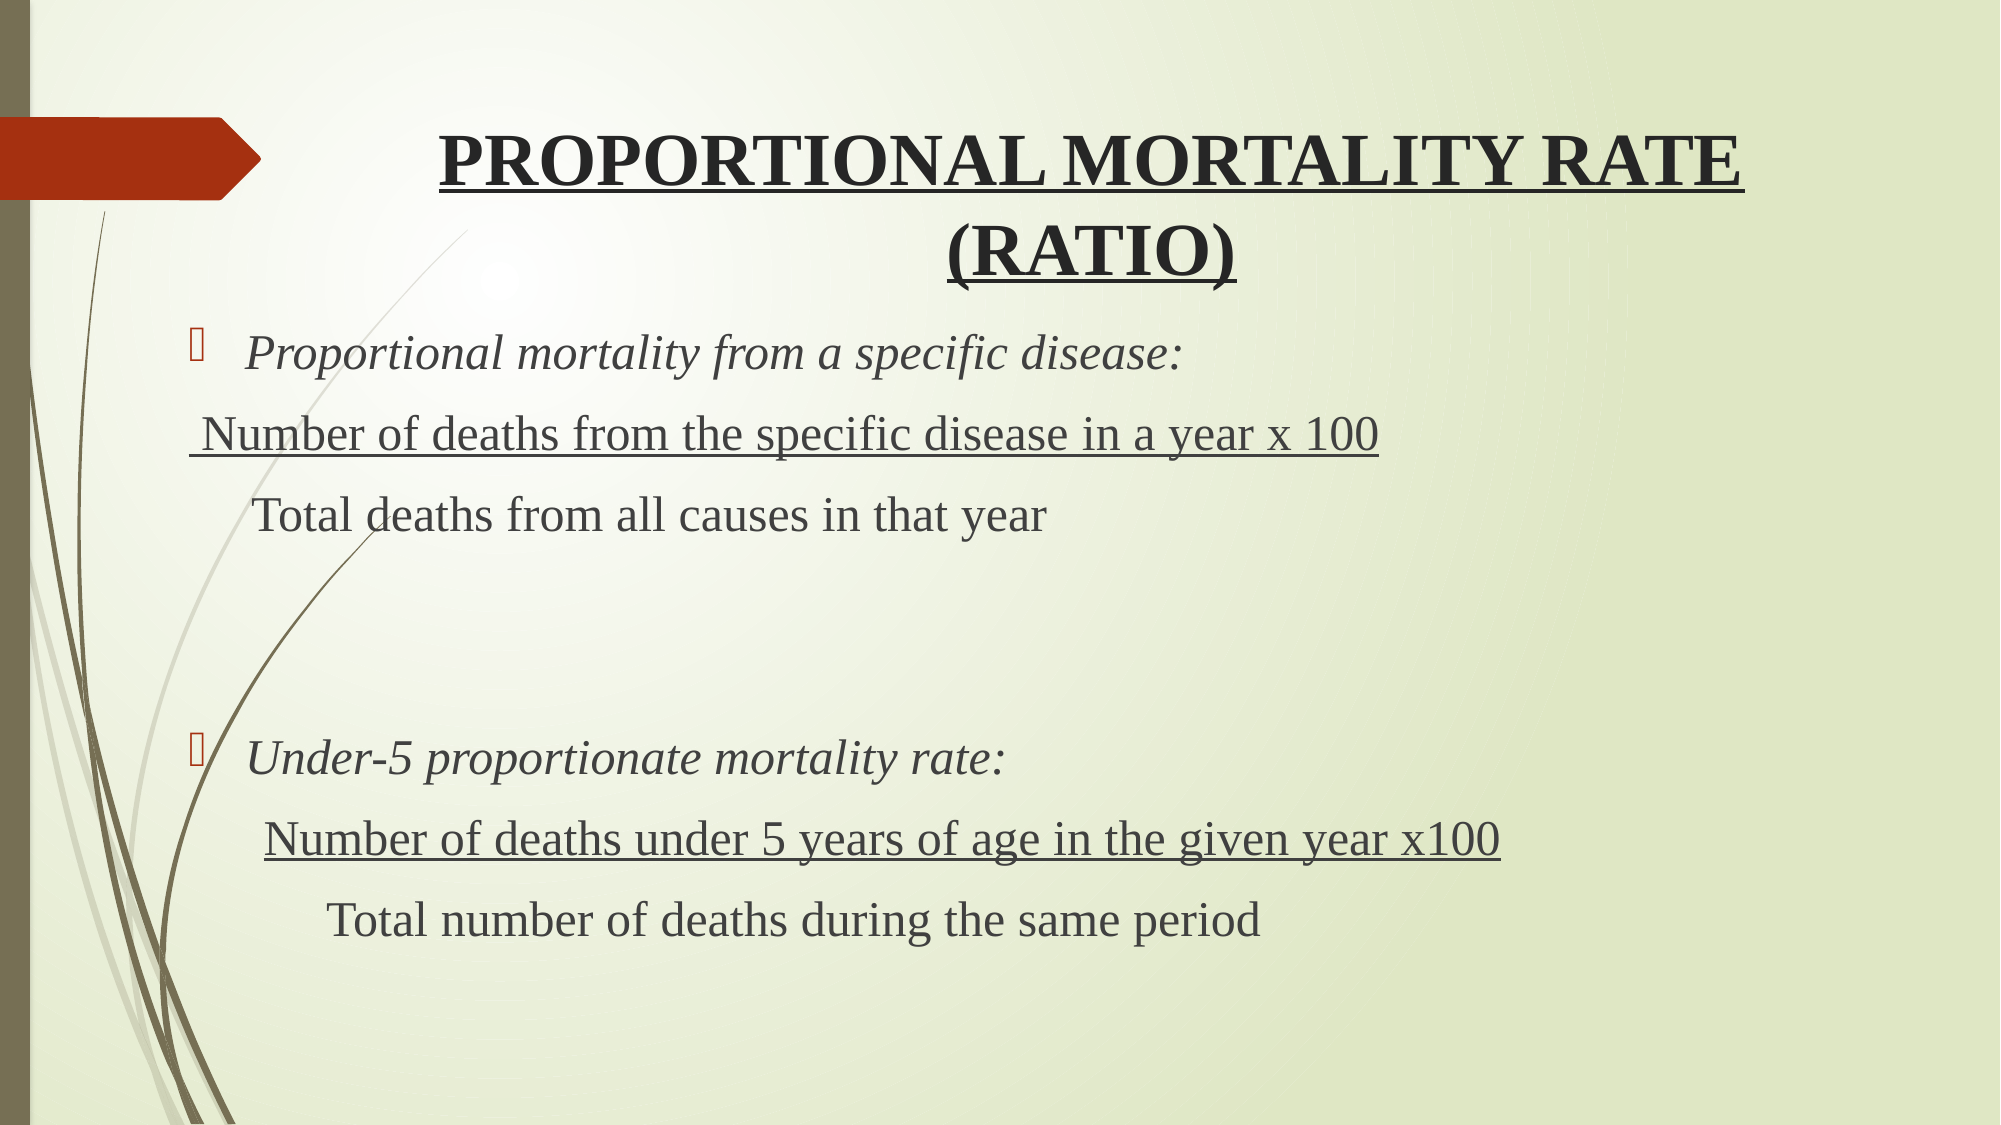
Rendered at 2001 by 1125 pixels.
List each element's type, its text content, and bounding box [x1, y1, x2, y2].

list Proportional mortality from a specific disease: Number of deaths from the specific disease in a year x 100 Total deaths from all causes in that year Under-5 proportionate mortality rate: Number of deaths under 5 years of age in the given year x100 Total number of deaths during the same period [173, 312, 1925, 1108]
title PROPORTIONAL MORTALITY RATE (RATIO) [296, 102, 1888, 312]
